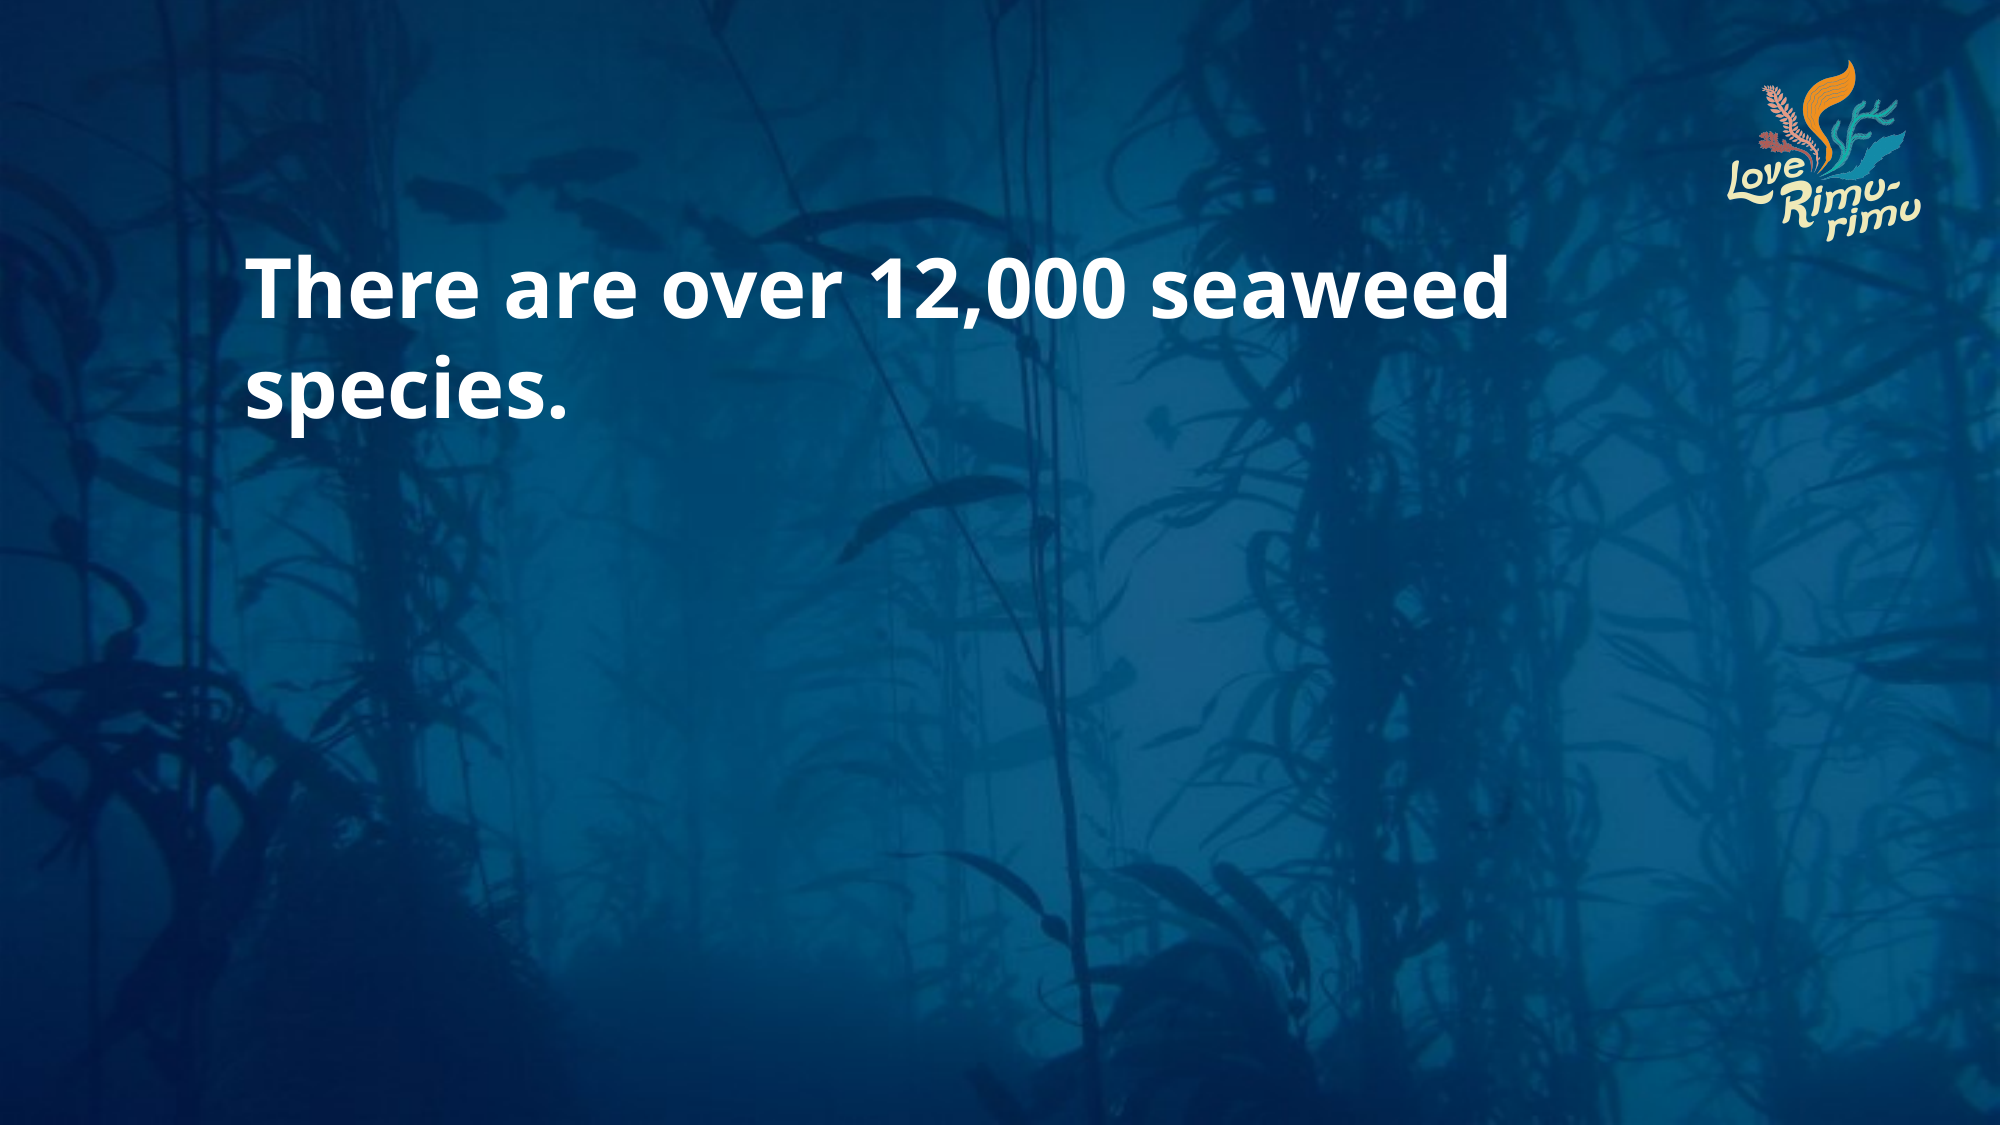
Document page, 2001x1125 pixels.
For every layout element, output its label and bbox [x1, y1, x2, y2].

list [0, 0, 2000, 1125]
picture [1689, 24, 1957, 292]
